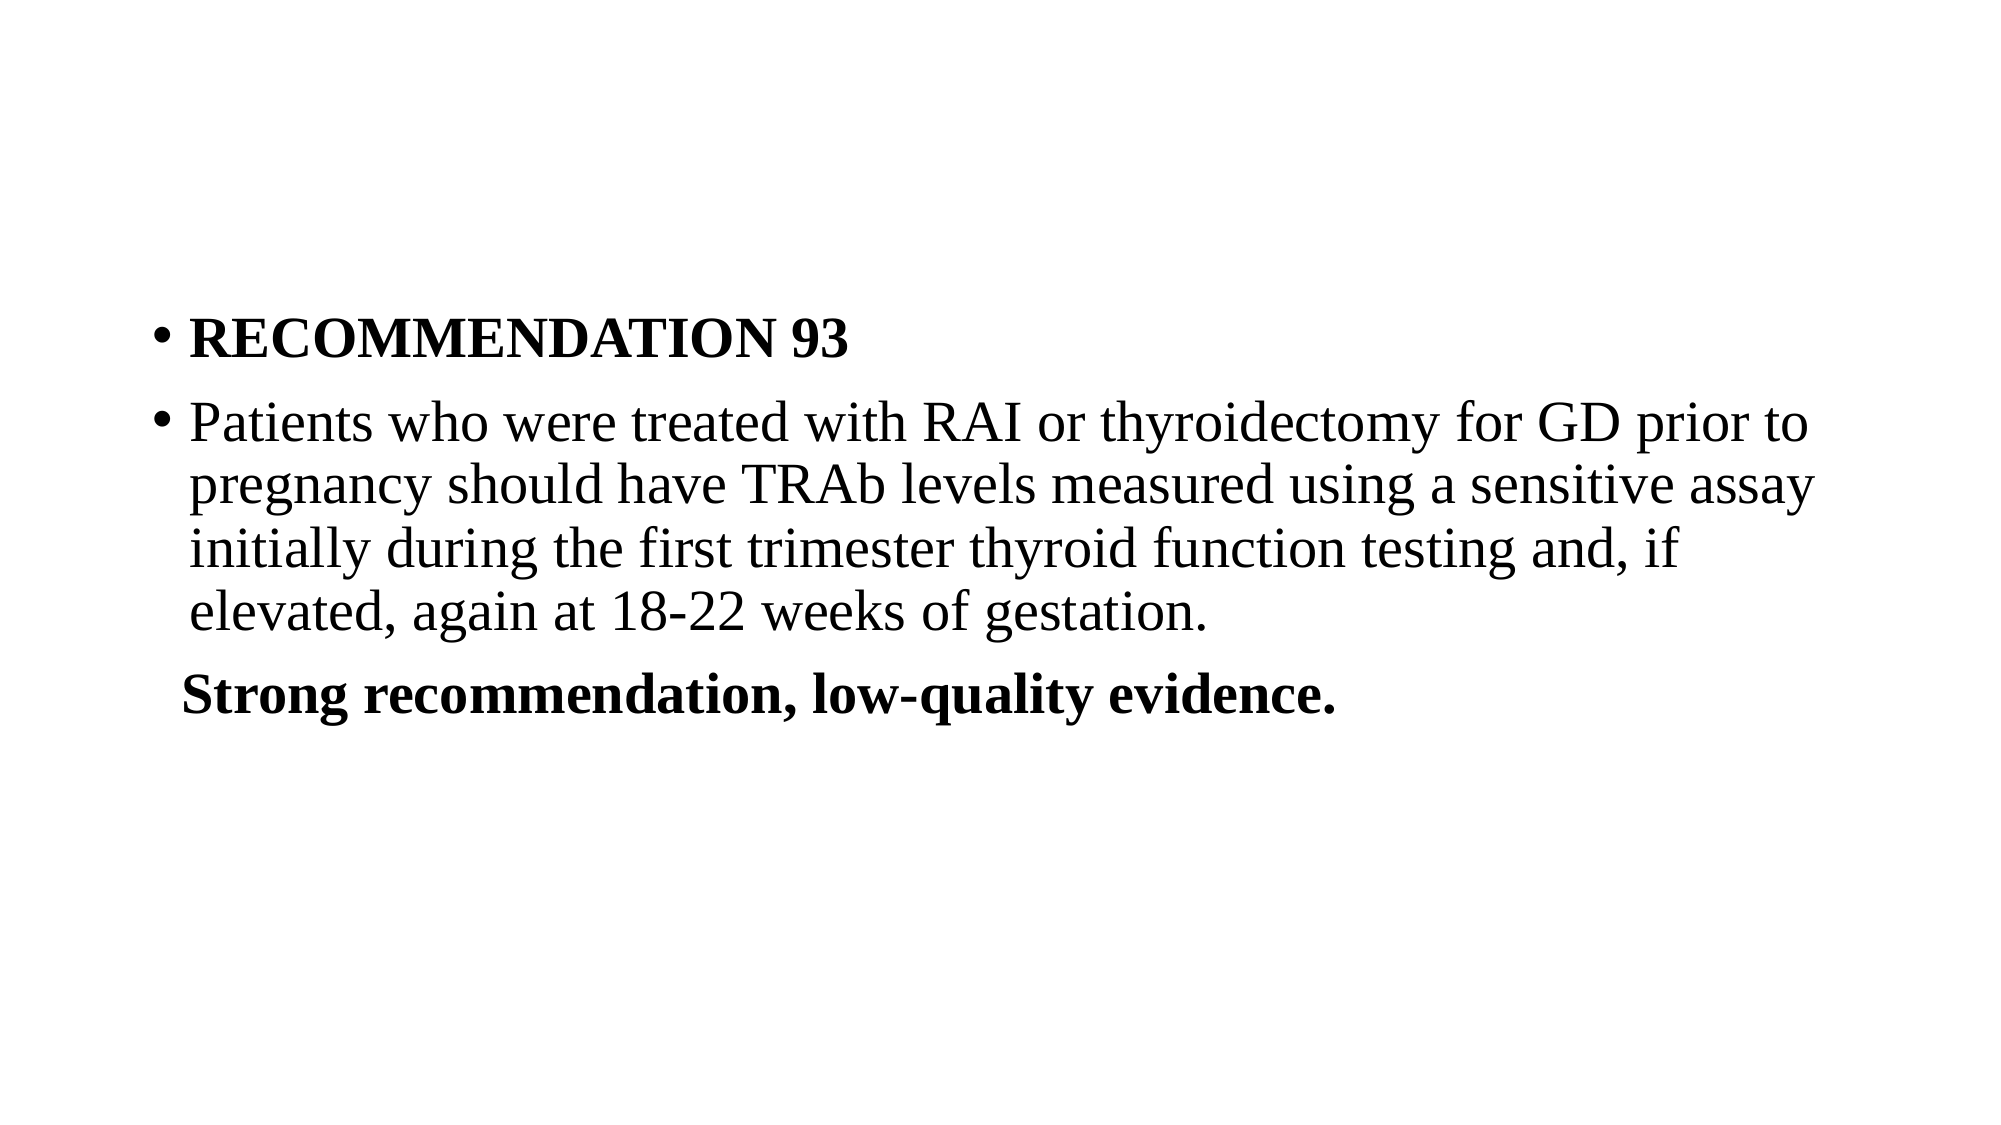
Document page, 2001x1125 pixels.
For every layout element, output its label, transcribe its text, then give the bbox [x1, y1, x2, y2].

list RECOMMENDATION 93 Patients who were treated with RAI or thyroidectomy for GD prior to pregnancy should have TRAb levels measured using a sensitive assay initially during the first trimester thyroid function testing and, if elevated, again at 18-22 weeks of gestation. Strong recommendation, low-quality evidence. [137, 299, 1863, 1014]
